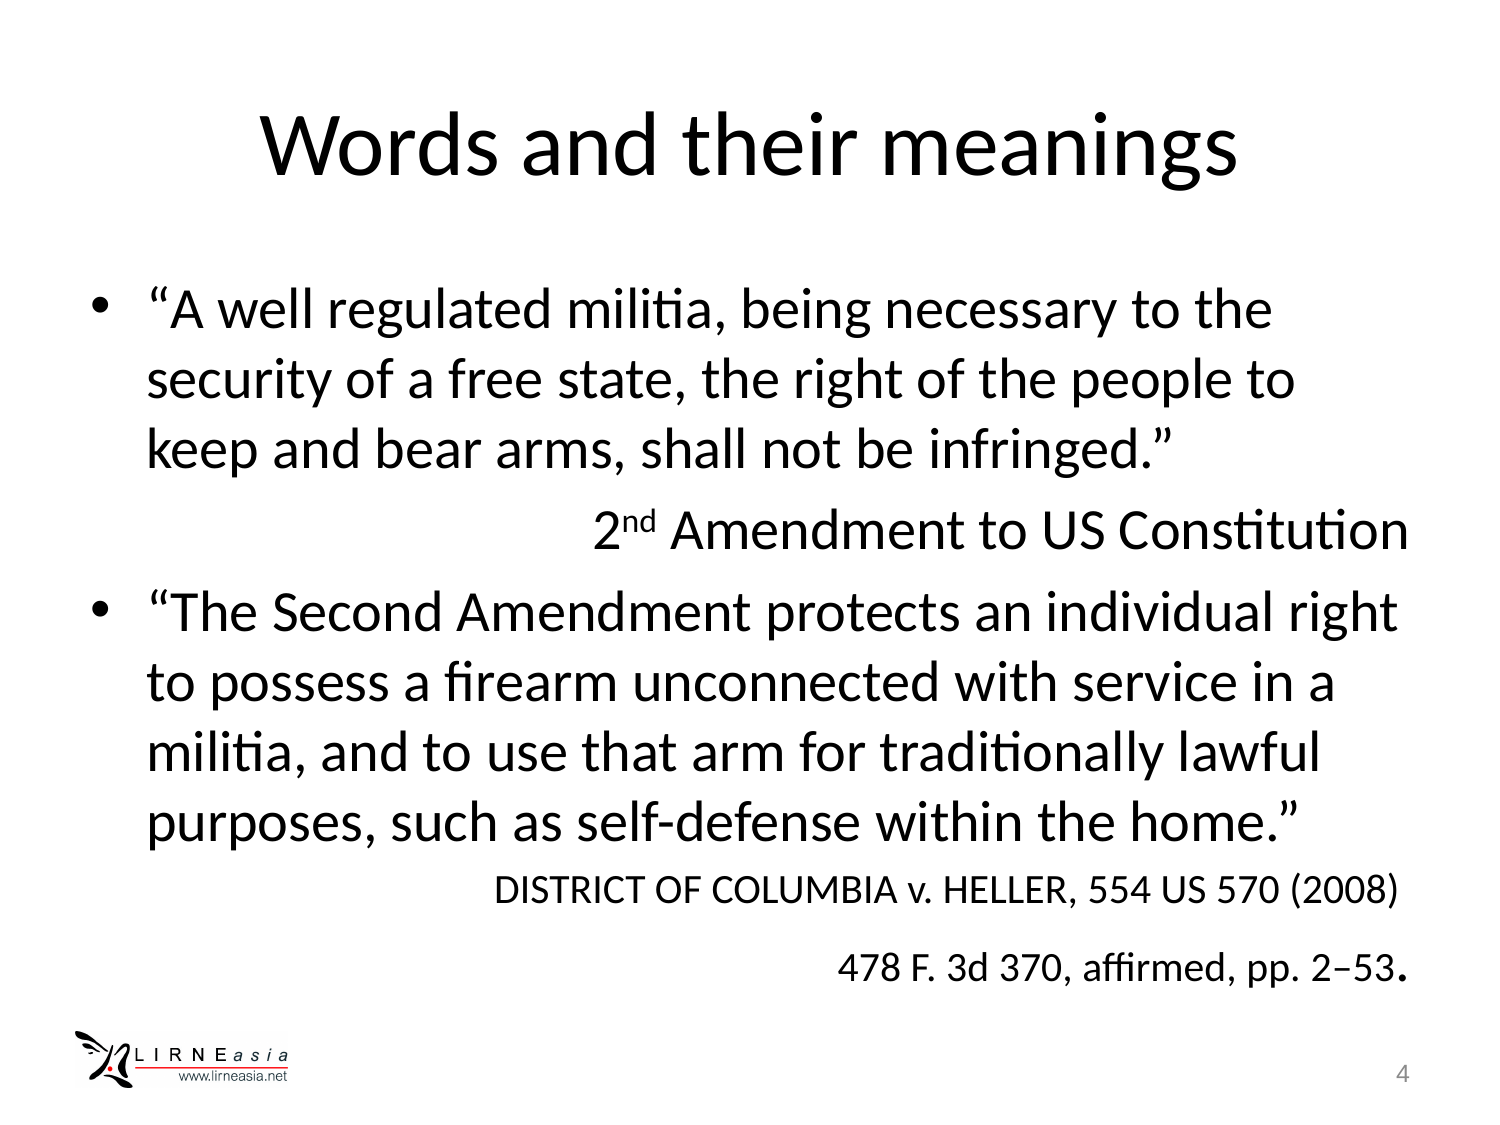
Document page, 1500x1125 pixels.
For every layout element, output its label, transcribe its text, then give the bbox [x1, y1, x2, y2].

title Words and their meanings [74, 44, 1426, 233]
picture [75, 1031, 288, 1088]
slide_number 4 [1074, 1042, 1425, 1103]
list “A well regulated militia, being necessary to the security of a free state, the right of the people to keep and bear arms, shall not be infringed.” 2nd Amendment to US Constitution “The Second Amendment protects an individual right to possess a firearm unconnected with service in a militia, and to use that arm for traditionally lawful purposes, such as self-defense within the home.” DISTRICT OF COLUMBIA v. HELLER, 554 US 570 (2008) 478 F. 3d 370, affirmed, pp. 2–53. [74, 262, 1426, 1006]
